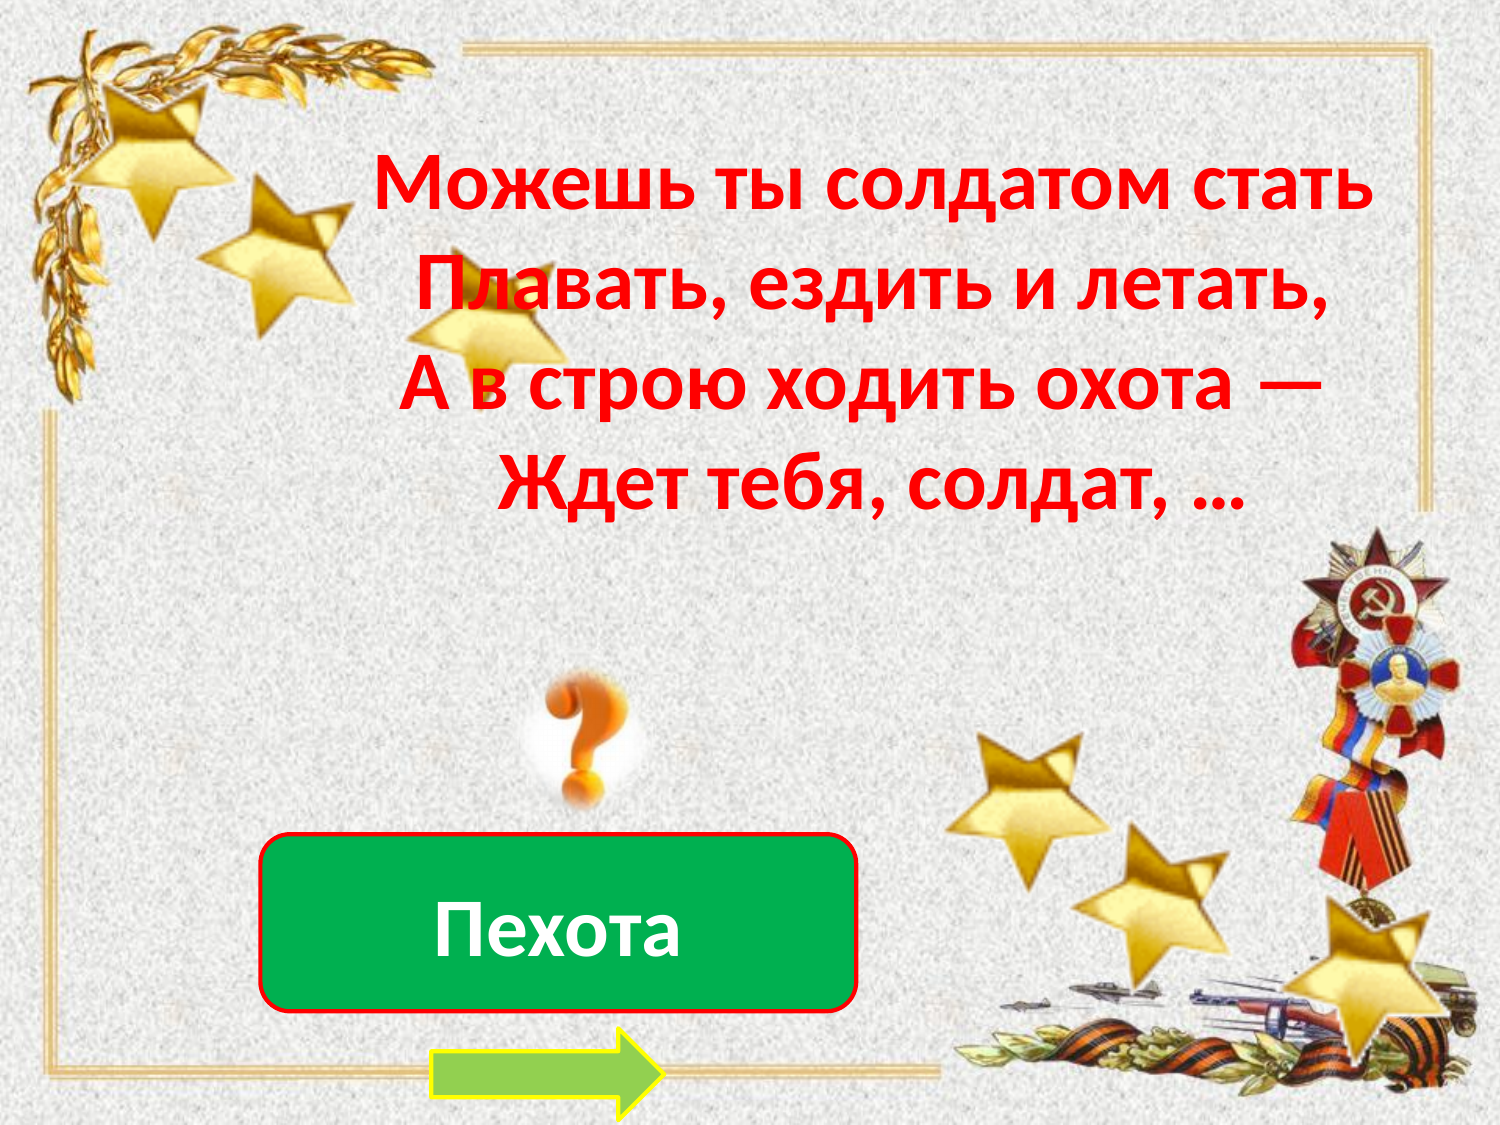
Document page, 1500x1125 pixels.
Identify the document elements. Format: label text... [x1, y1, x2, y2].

picture [0, 0, 1500, 1125]
text_box Пехота [258, 832, 859, 1014]
text_box Можешь ты солдатом стать Плавать, ездить и летать, А в строю ходить охота — Ждет тебя, солдат, … [287, 40, 1461, 612]
text_box [429, 1026, 667, 1123]
